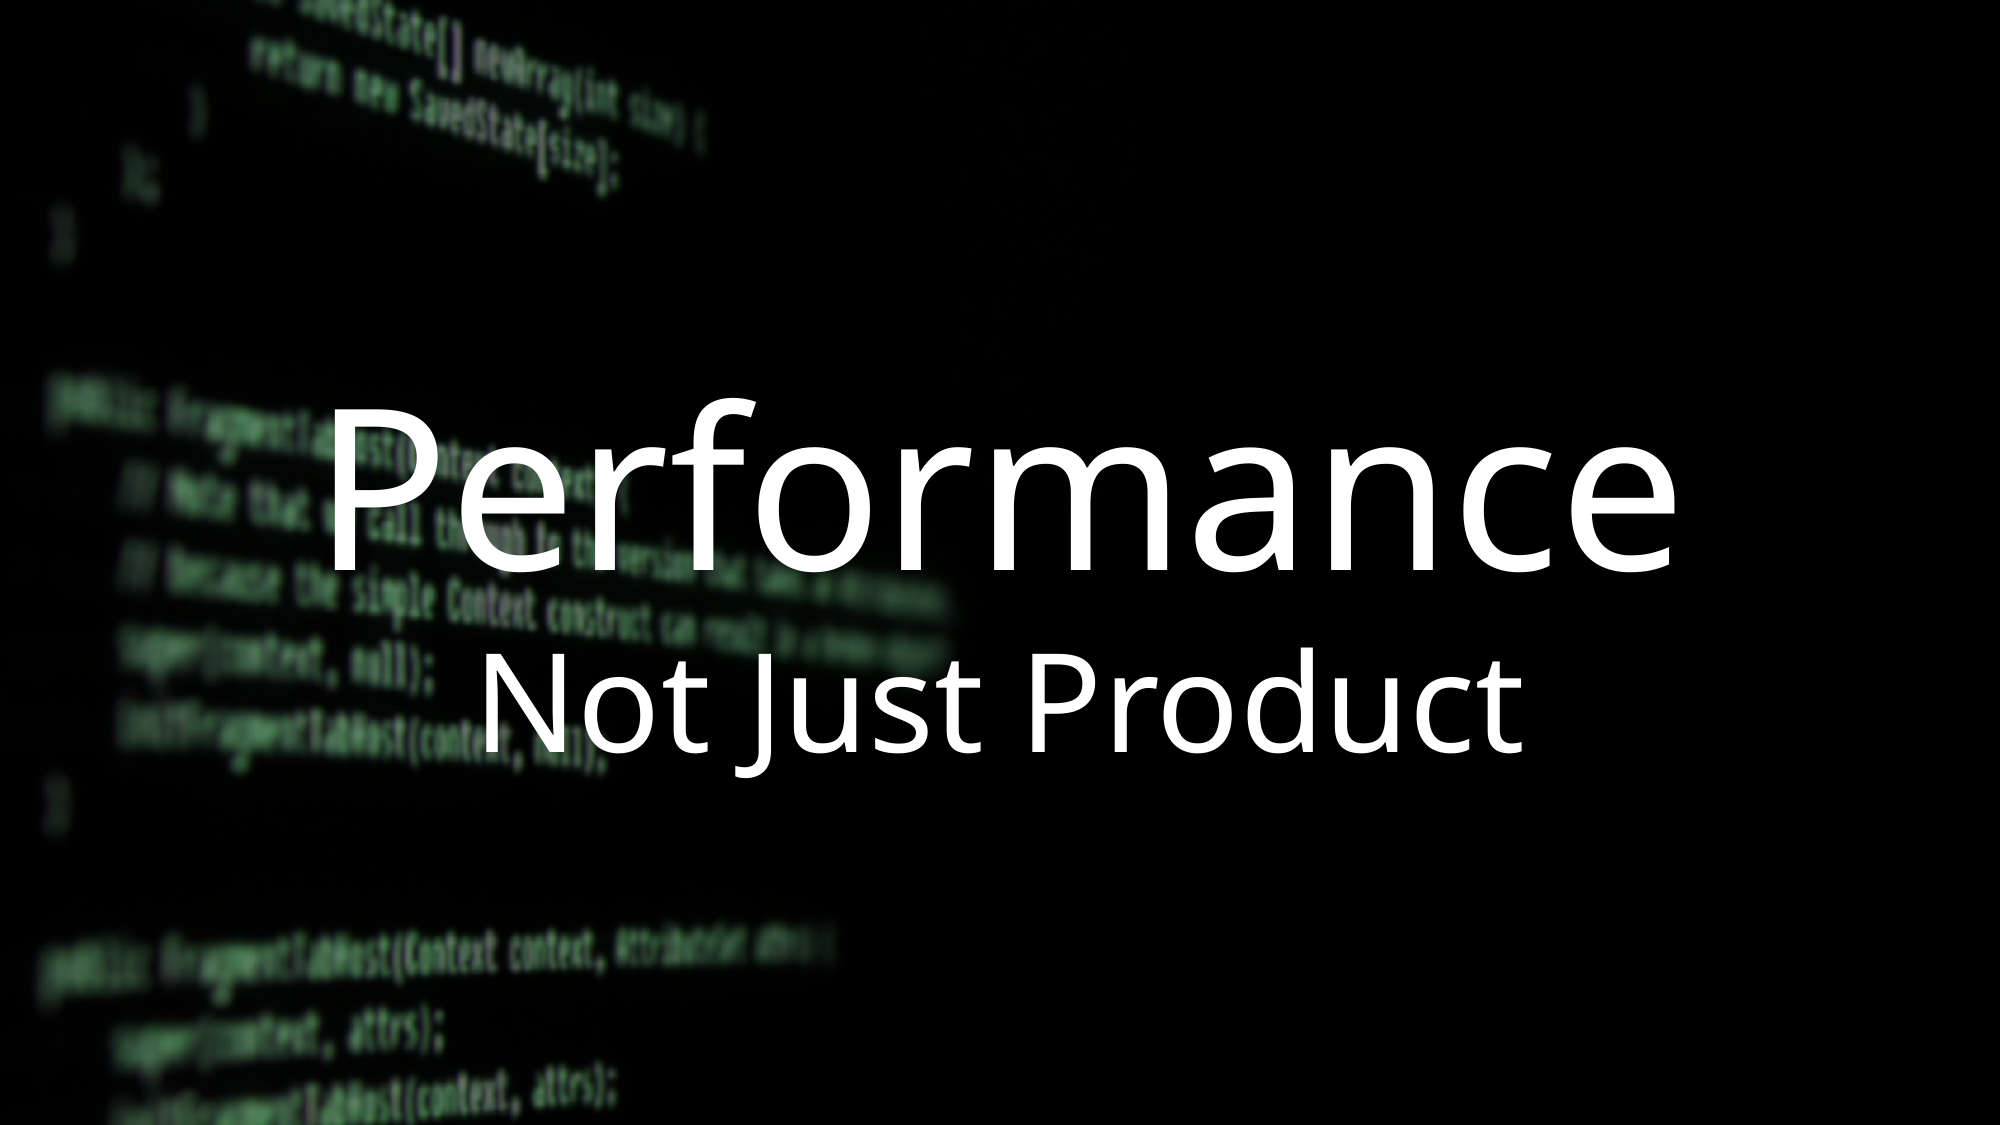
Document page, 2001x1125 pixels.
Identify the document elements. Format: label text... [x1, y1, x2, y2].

picture [0, 0, 1392, 1125]
text_box Performance Not Just Product [298, 337, 1702, 788]
